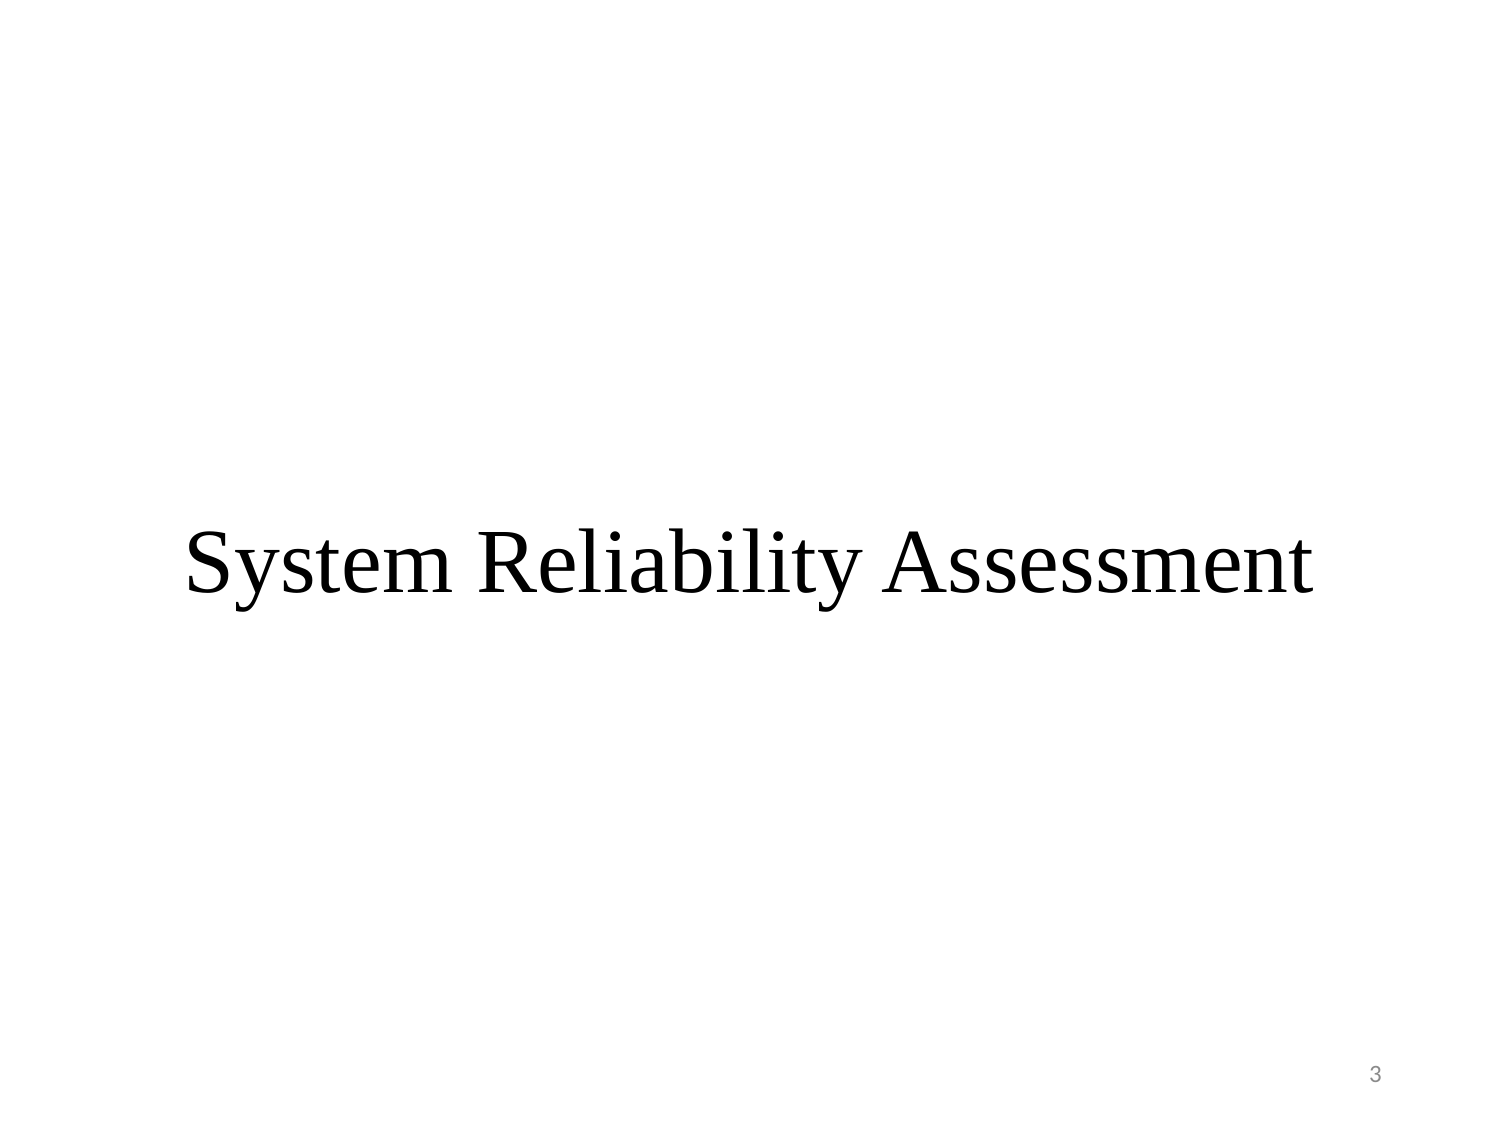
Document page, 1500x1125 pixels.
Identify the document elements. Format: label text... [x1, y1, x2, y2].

slide_number 3 [1059, 1042, 1397, 1103]
title System Reliability Assessment [114, 453, 1408, 672]
